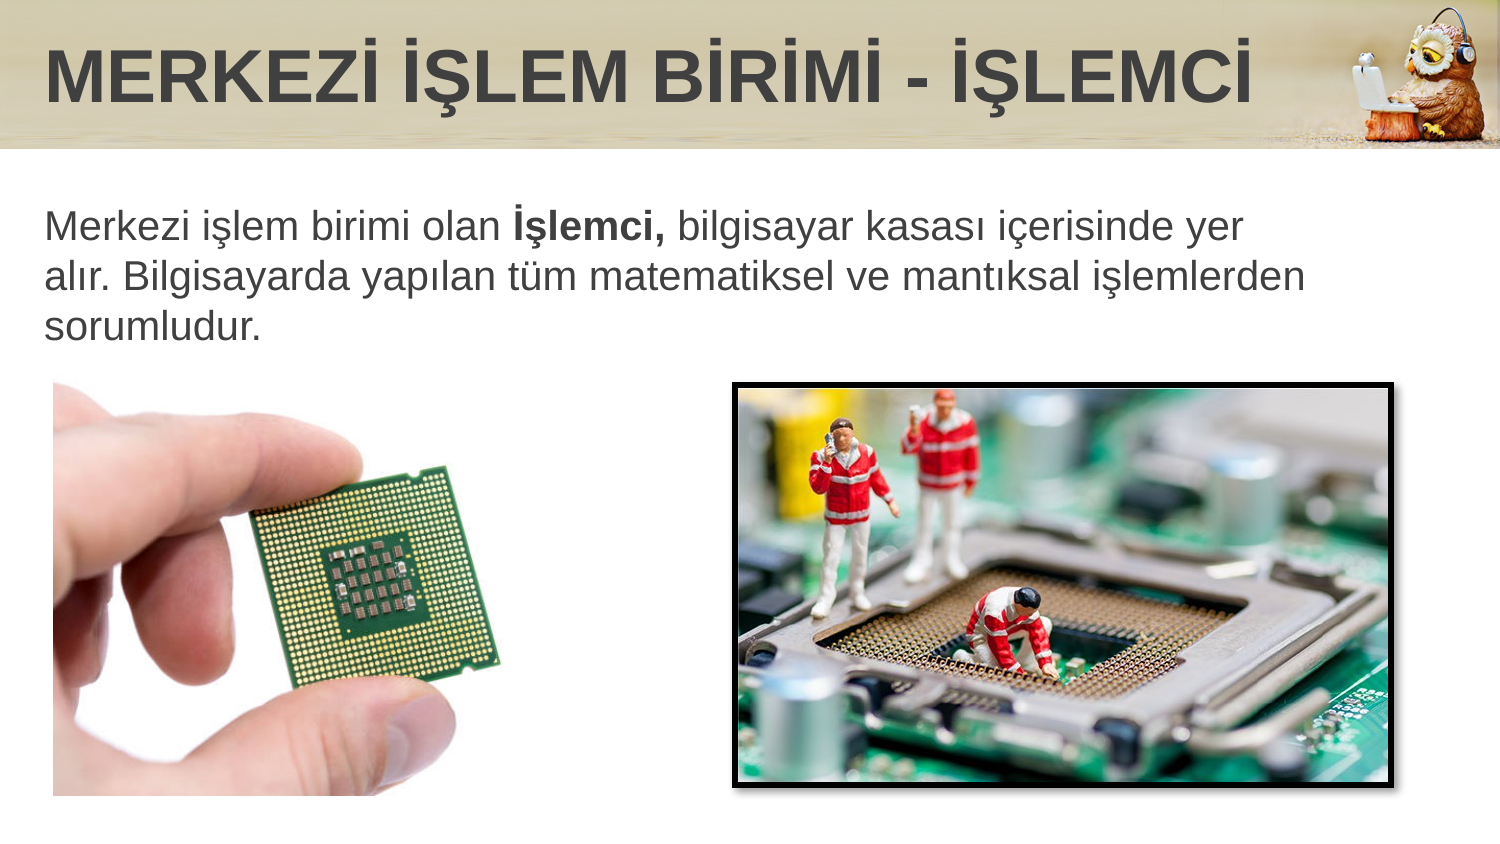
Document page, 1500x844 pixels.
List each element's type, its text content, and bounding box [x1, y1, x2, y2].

picture [0, 0, 1500, 844]
list Merkezi işlem birimi olan İşlemci, bilgisayar kasası içerisinde yer alır. Bilgisayarda yapılan tüm matematiksel ve mantıksal işlemlerden sorumludur. [29, 173, 1471, 375]
title MERKEZİ İŞLEM BİRİMİ - İŞLEMCİ [29, 0, 1500, 146]
